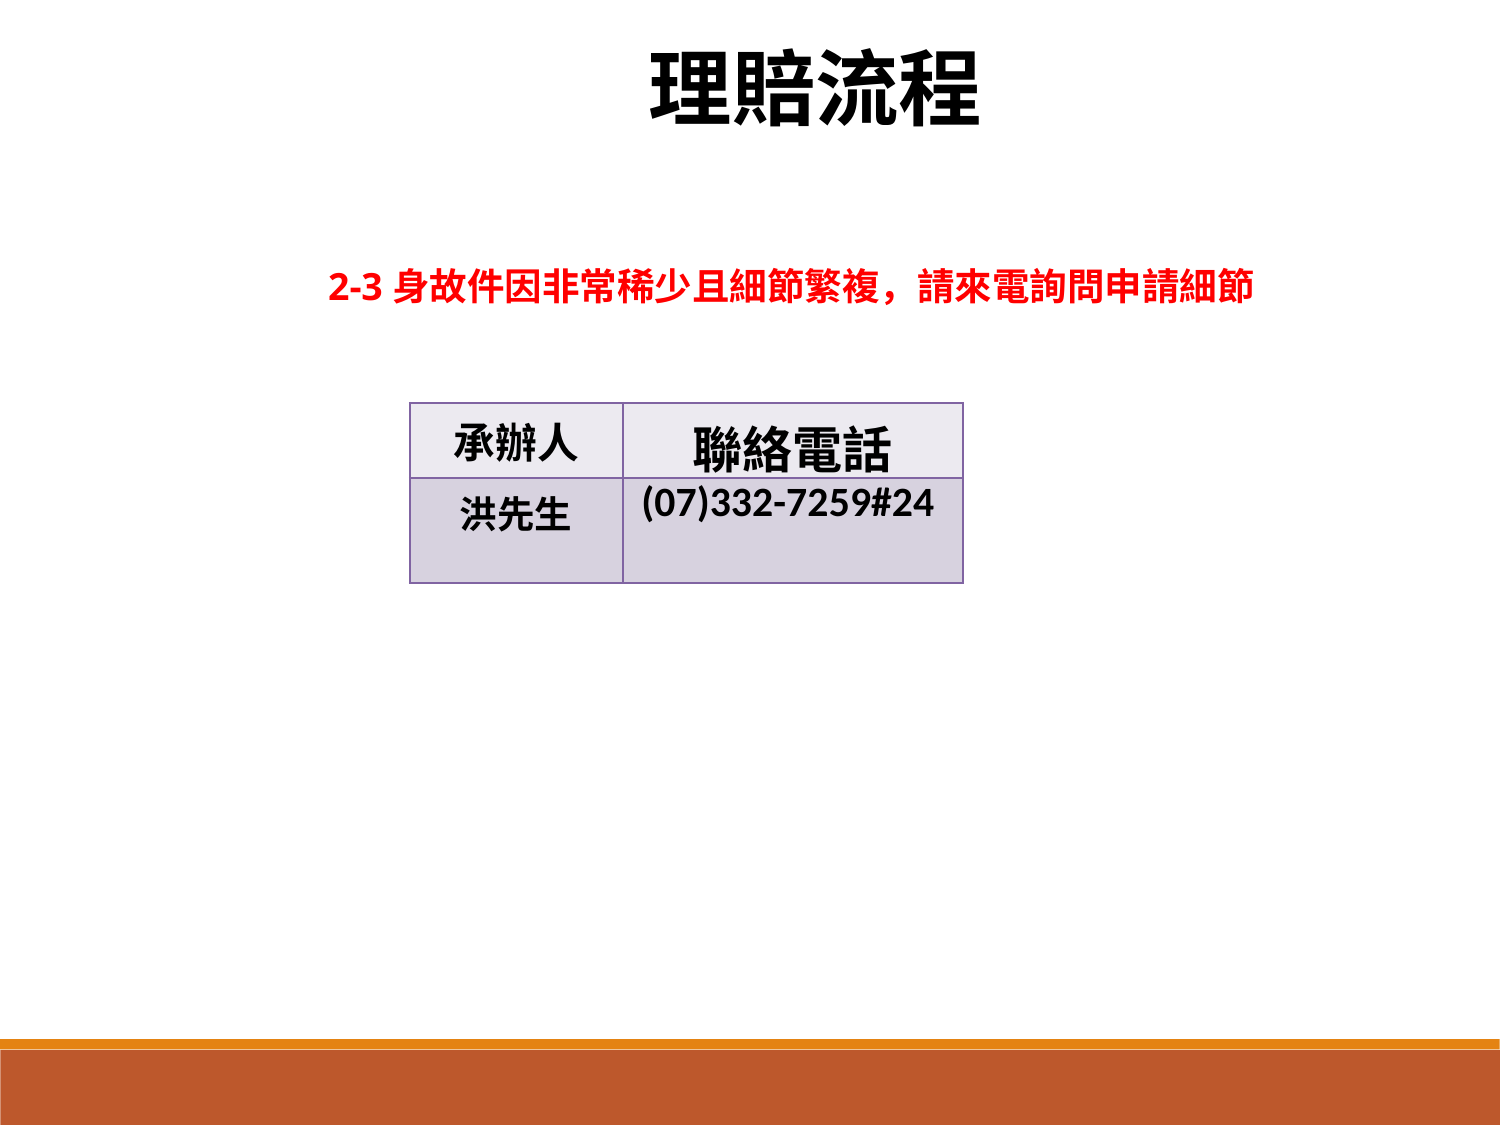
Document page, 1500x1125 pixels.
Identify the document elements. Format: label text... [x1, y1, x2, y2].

table_cell 洪先生 [411, 479, 622, 582]
table_header 聯絡電話 [624, 404, 962, 477]
text_box 理賠流程 [633, 28, 997, 144]
text_box 2-3身故件因非常稀少且細節繁複，請來電詢問申請細節 [301, 255, 1282, 315]
table_header 承辦人 [411, 404, 622, 477]
table_cell (07)332-7259#24 [624, 479, 962, 582]
